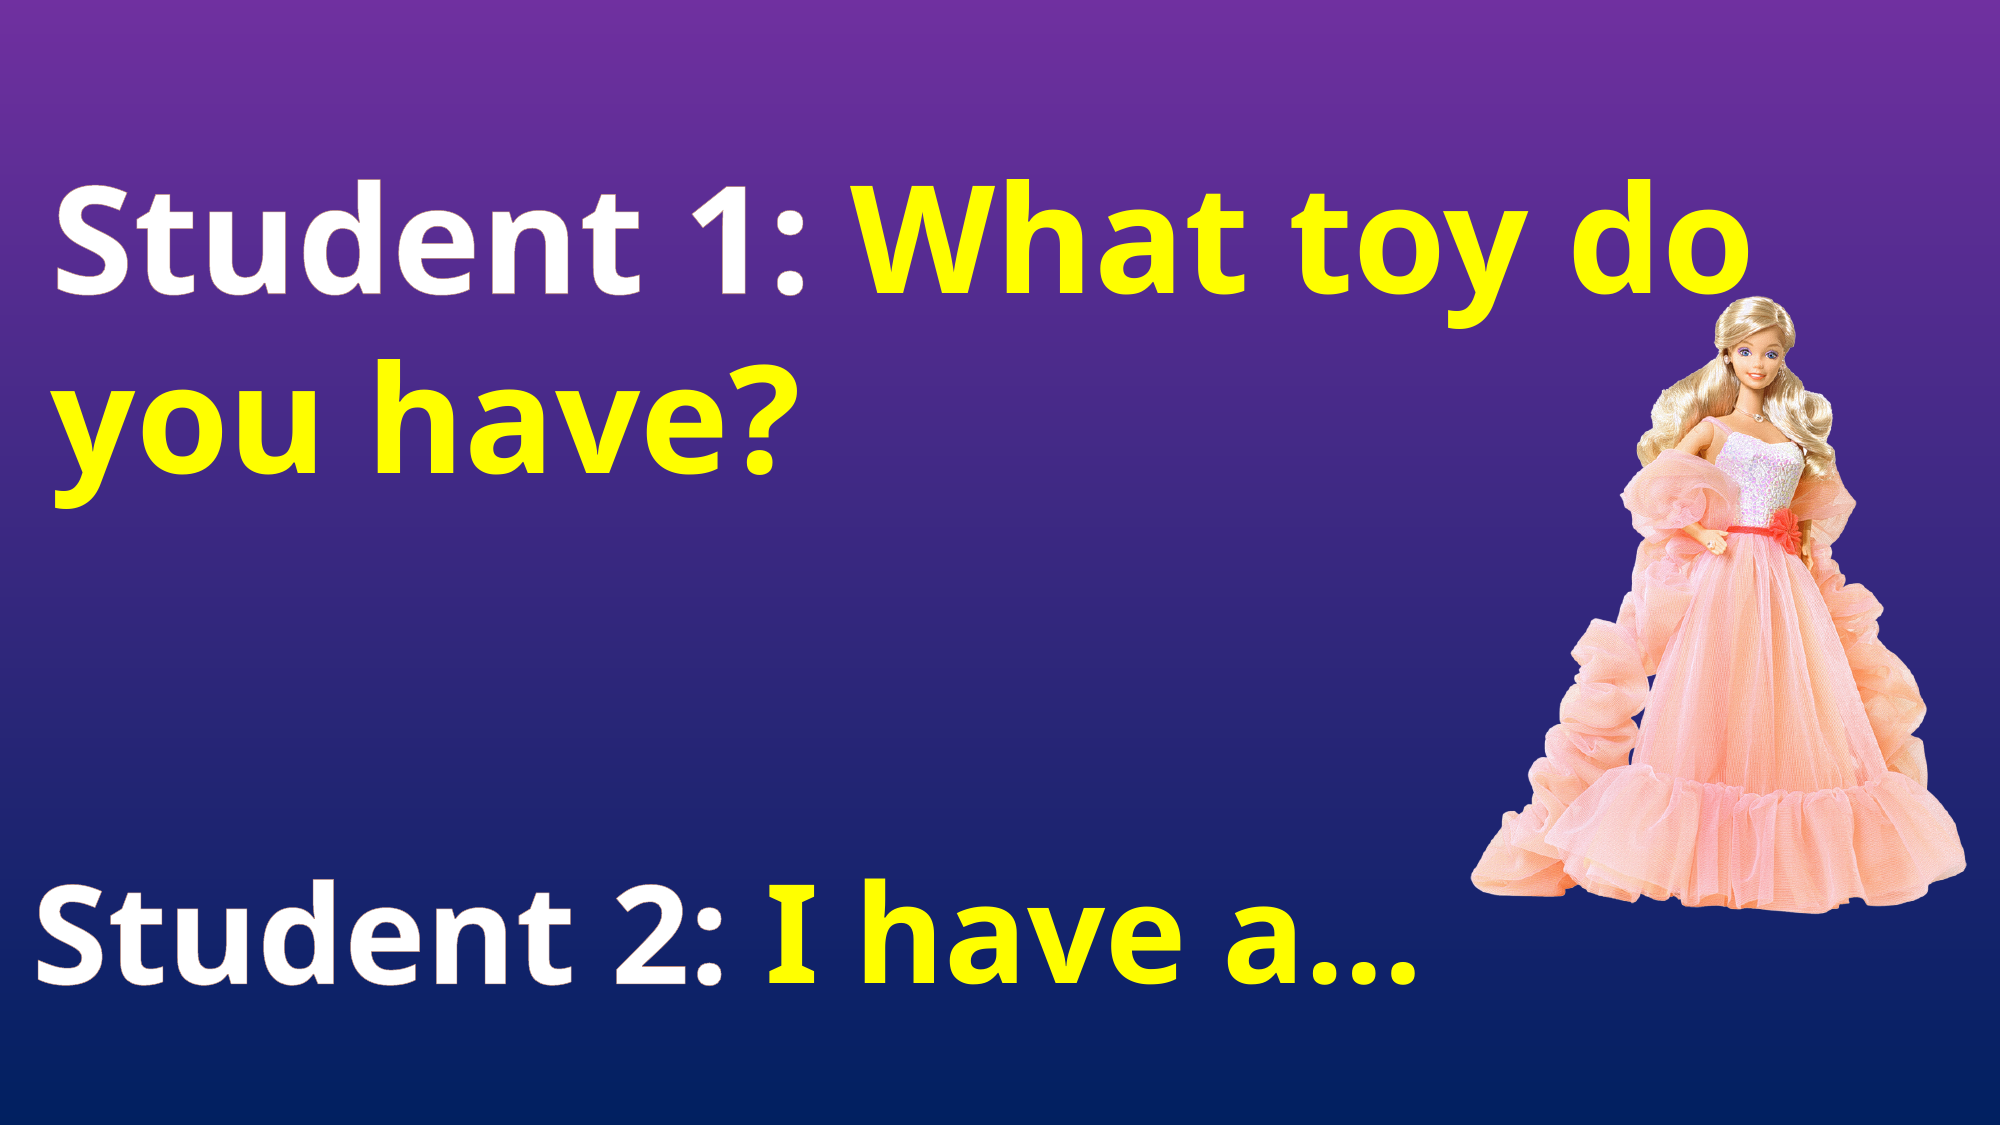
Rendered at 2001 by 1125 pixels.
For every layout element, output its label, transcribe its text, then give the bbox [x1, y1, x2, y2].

text_box Student 1: What toy do you have? [35, 136, 2000, 512]
text_box Student 2: I have a… [16, 838, 1981, 1019]
picture [1428, 286, 2000, 930]
